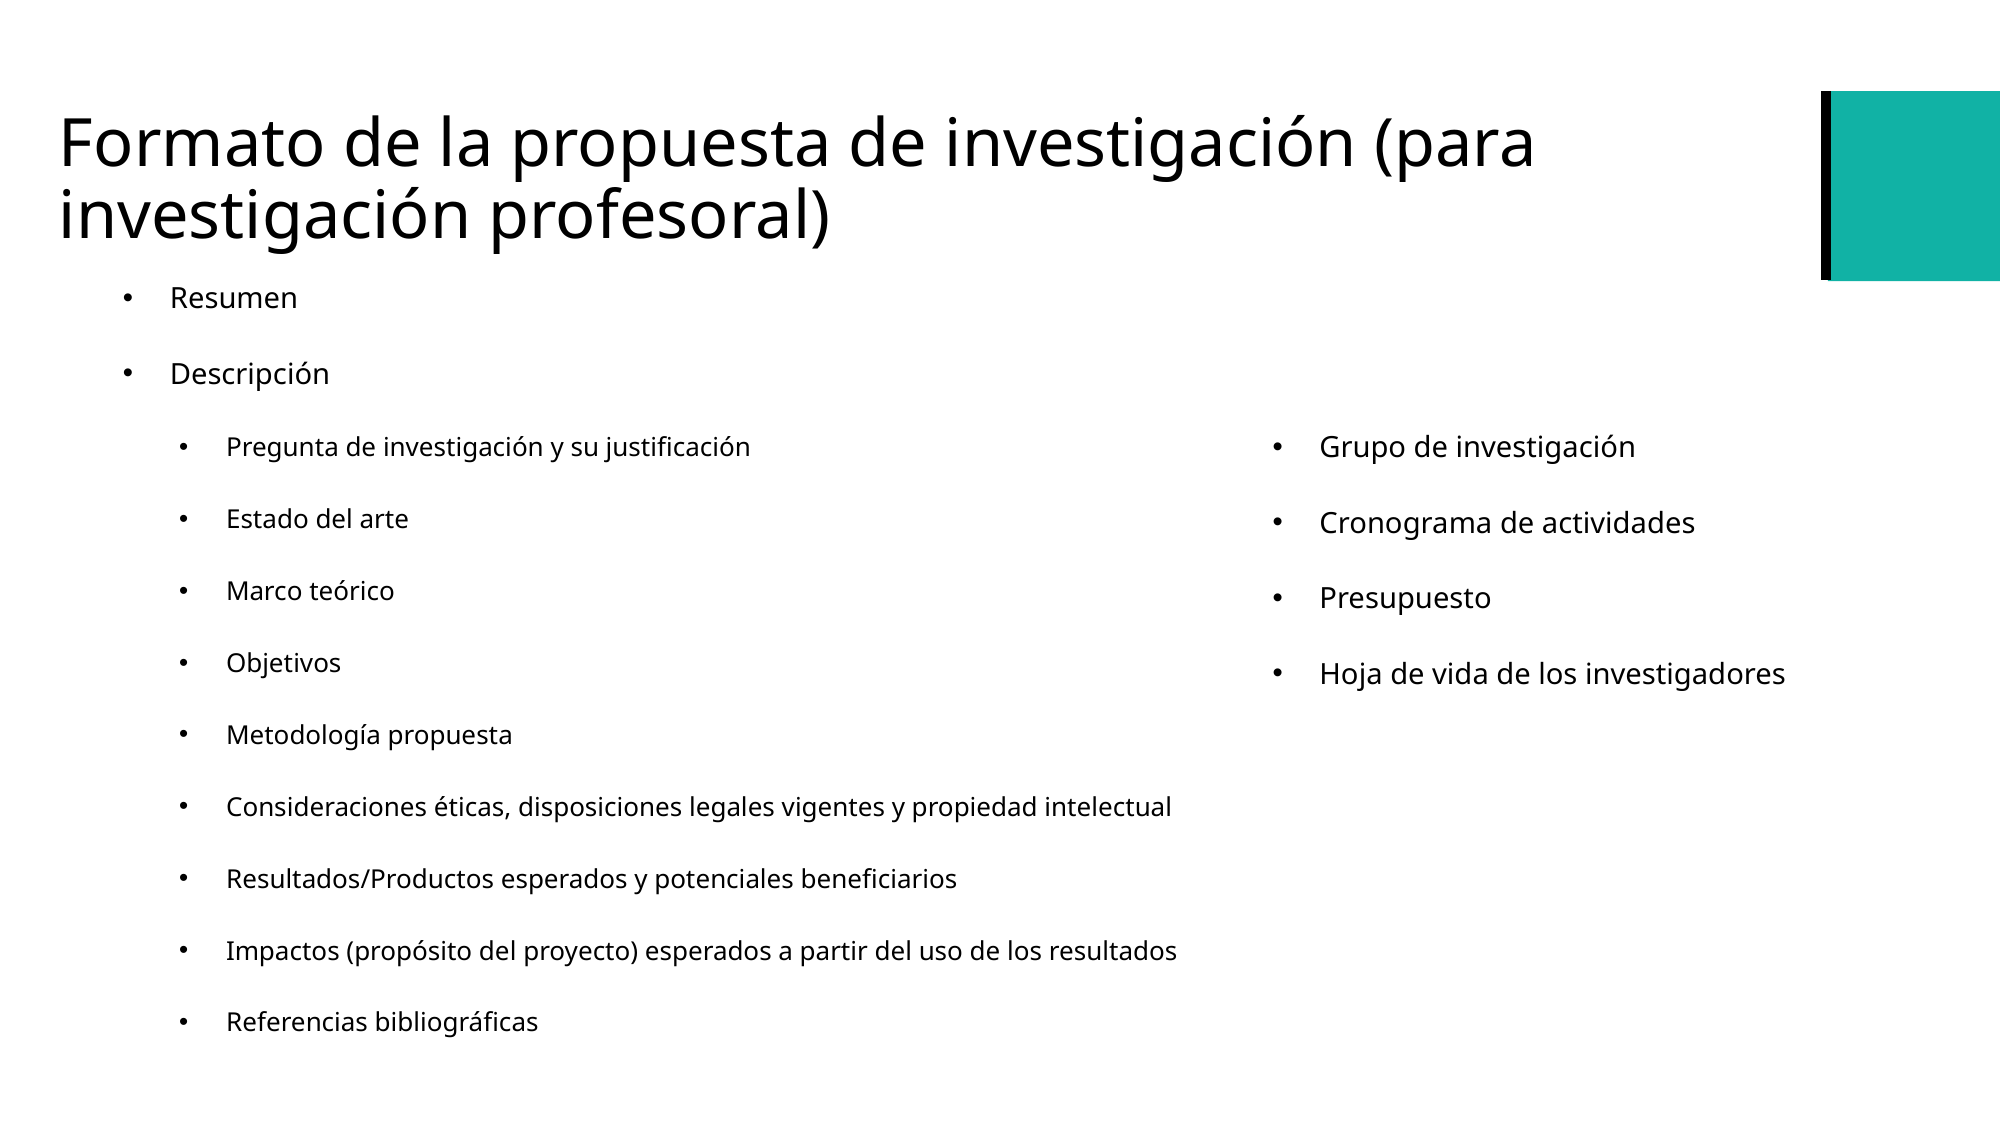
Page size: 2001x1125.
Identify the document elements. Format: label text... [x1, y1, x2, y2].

text_box Grupo de investigación Cronograma de actividades Presupuesto Hoja de vida de los investigadores [1257, 421, 1892, 698]
list Resumen Descripción Pregunta de investigación y su justificación Estado del arte Marco teórico Objetivos Metodología propuesta Consideraciones éticas, disposiciones legales vigentes y propiedad intelectual Resultados/Productos esperados y potenciales beneficiarios Impactos (propósito del proyecto) esperados a partir del uso de los resultados Referencias bibliográficas [108, 273, 1232, 1062]
title Formato de la propuesta de investigación (para investigación profesoral) [44, 88, 1832, 273]
